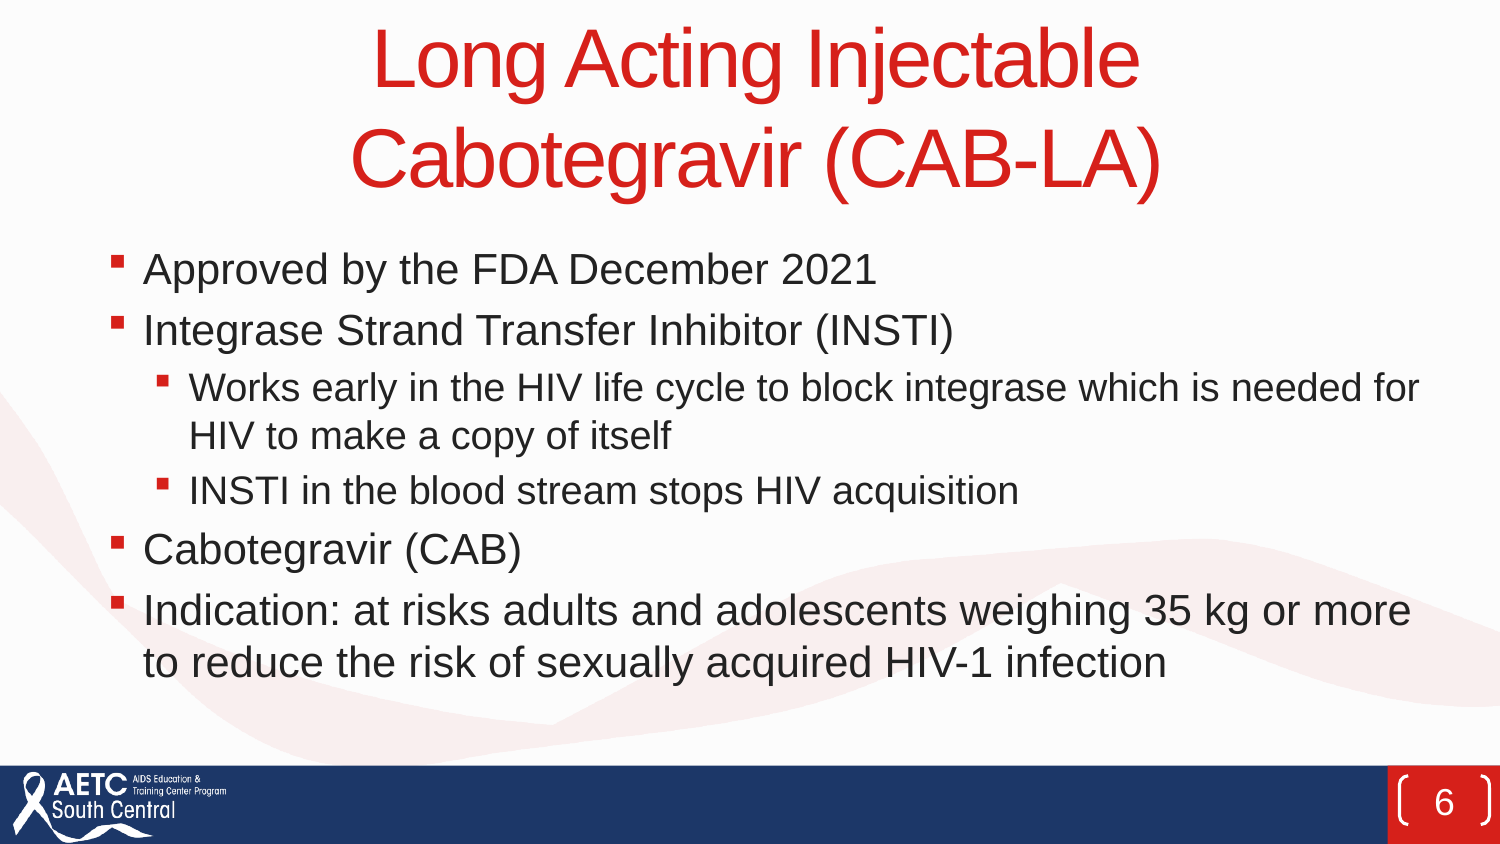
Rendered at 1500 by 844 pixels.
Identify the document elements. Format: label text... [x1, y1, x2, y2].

list Approved by the FDA December 2021 Integrase Strand Transfer Inhibitor (INSTI) Works early in the HIV life cycle to block integrase which is needed for HIV to make a copy of itself INSTI in the blood stream stops HIV acquisition Cabotegravir (CAB) Indication: at risks adults and adolescents weighing 35 kg or more to reduce the risk of sexually acquired HIV-1 infection [75, 233, 1440, 695]
title Long Acting Injectable Cabotegravir (CAB-LA) [75, 33, 1440, 175]
picture [12, 770, 227, 844]
slide_number 6 [1397, 774, 1492, 827]
